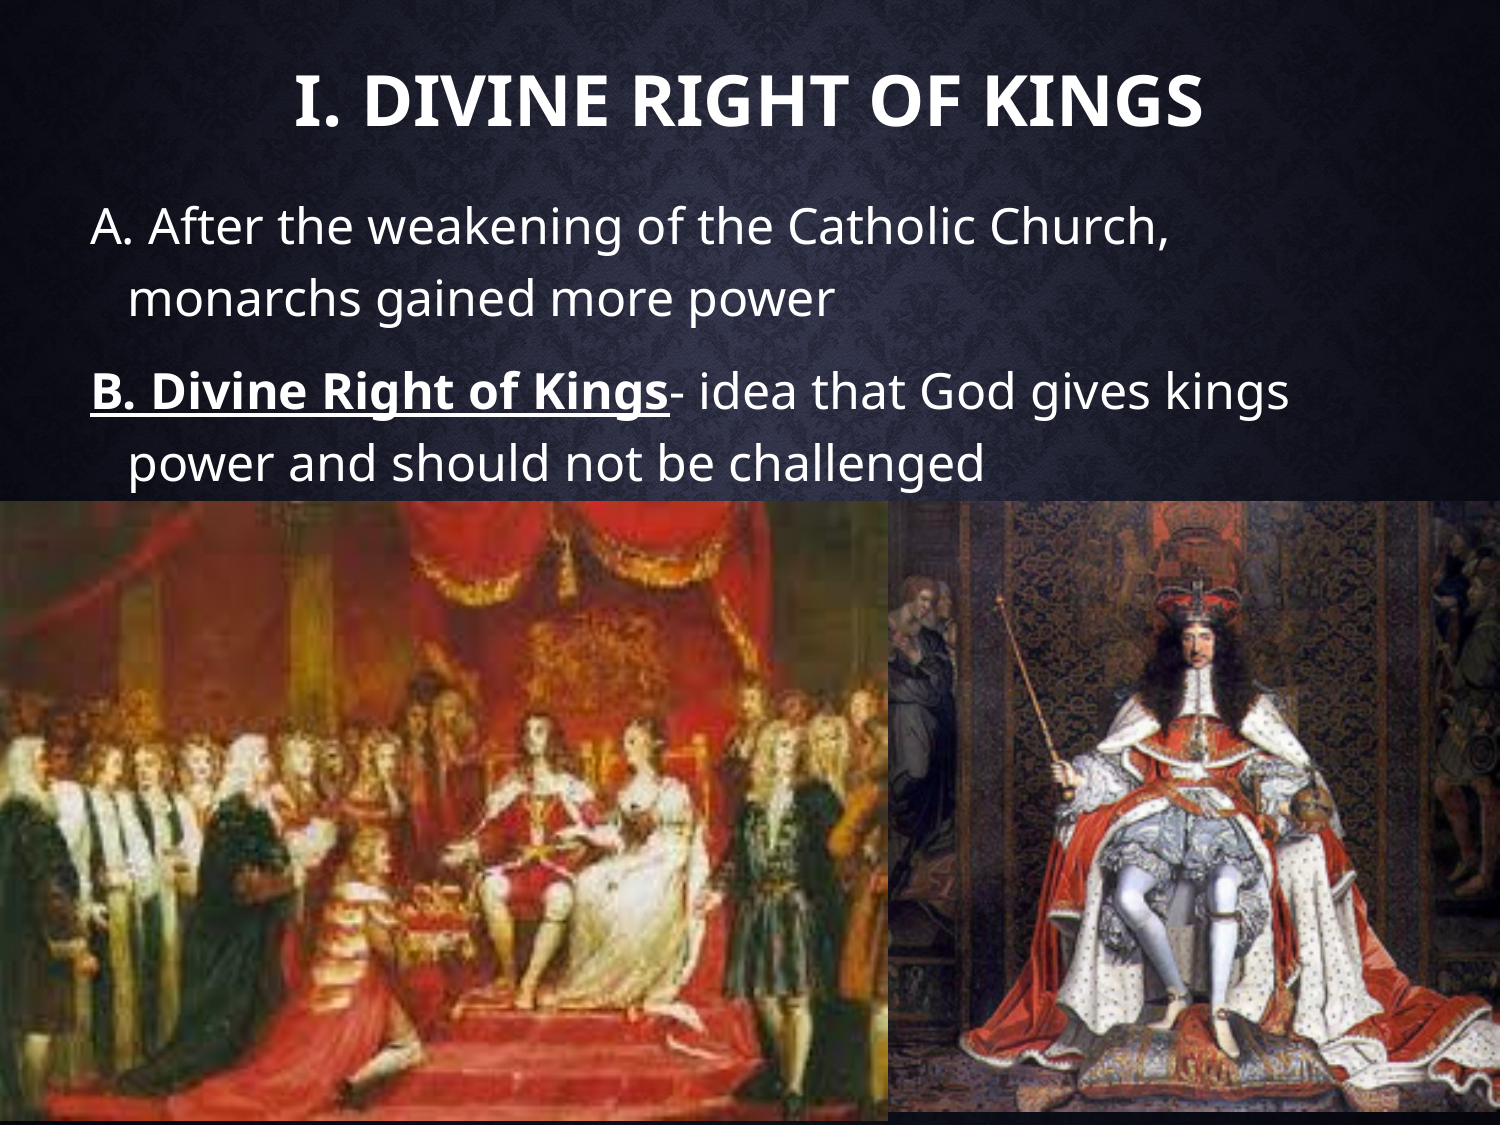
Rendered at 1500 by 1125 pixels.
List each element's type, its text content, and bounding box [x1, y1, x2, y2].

list A. After the weakening of the Catholic Church, monarchs gained more power B. Divine Right of Kings- idea that God gives kings power and should not be challenged [75, 174, 1425, 501]
picture [0, 501, 1500, 1122]
title I. Divine Right of Kings [113, 37, 1387, 174]
